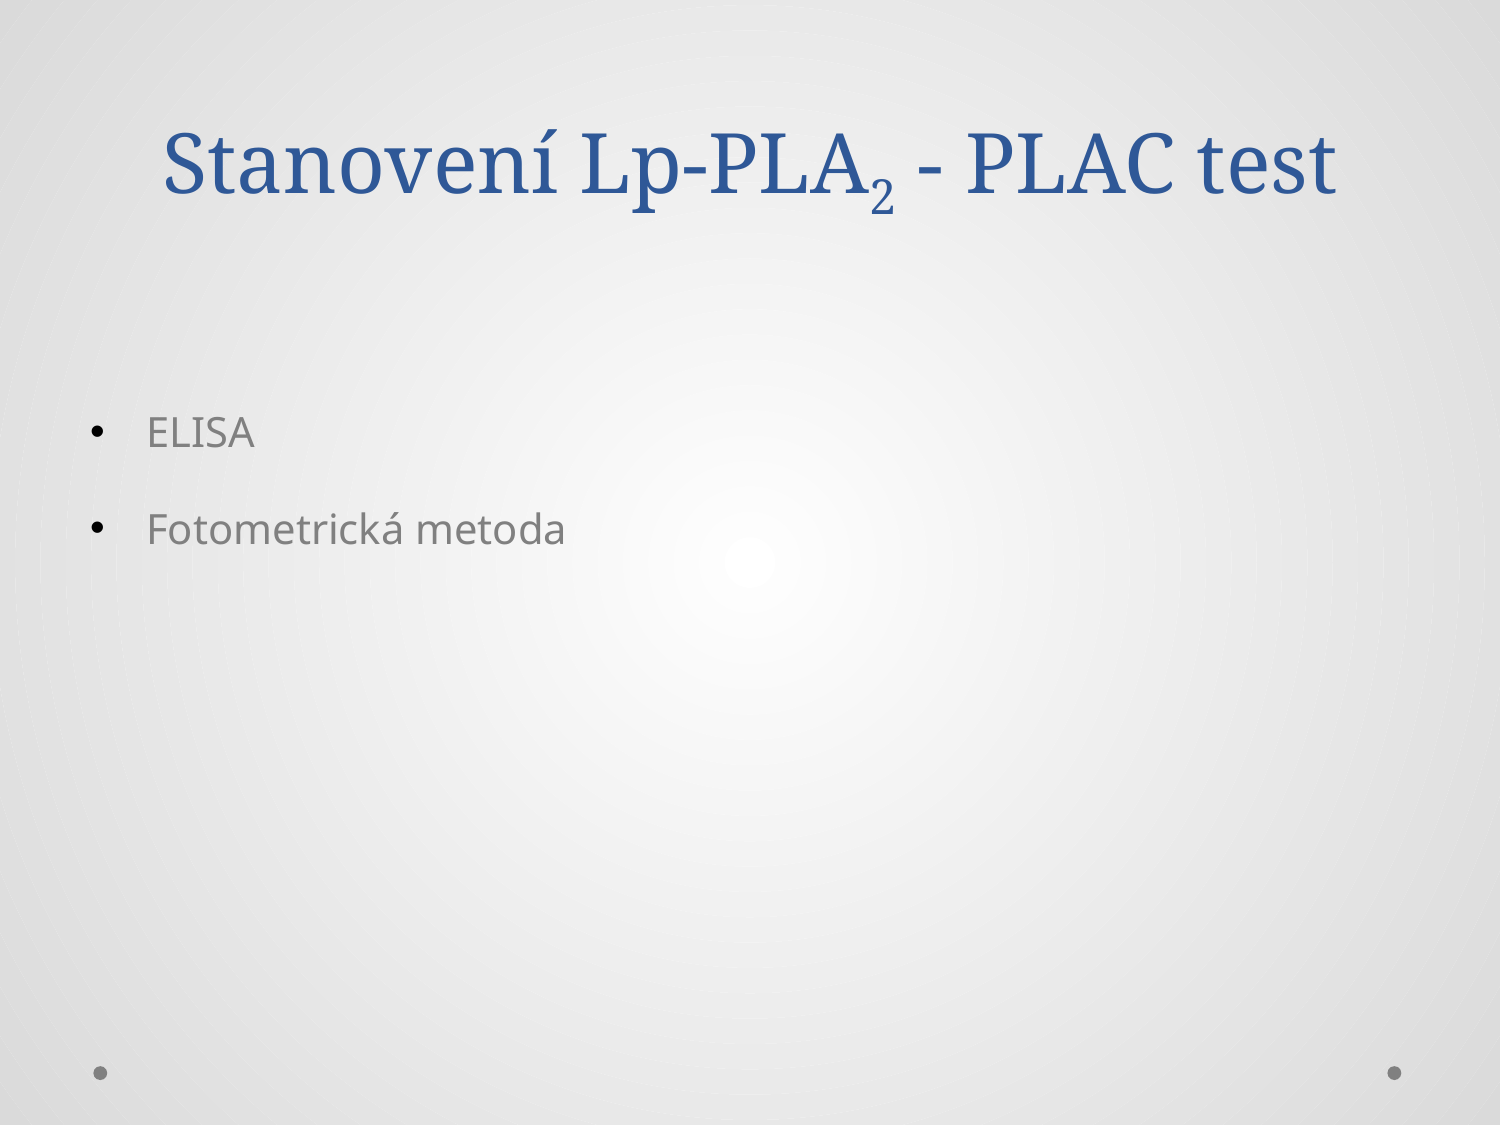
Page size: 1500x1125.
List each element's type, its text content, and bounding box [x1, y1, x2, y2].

list ELISA Fotometrická metoda [75, 349, 1425, 1005]
title Stanovení Lp-PLA2 - PLAC test [75, 0, 1425, 232]
